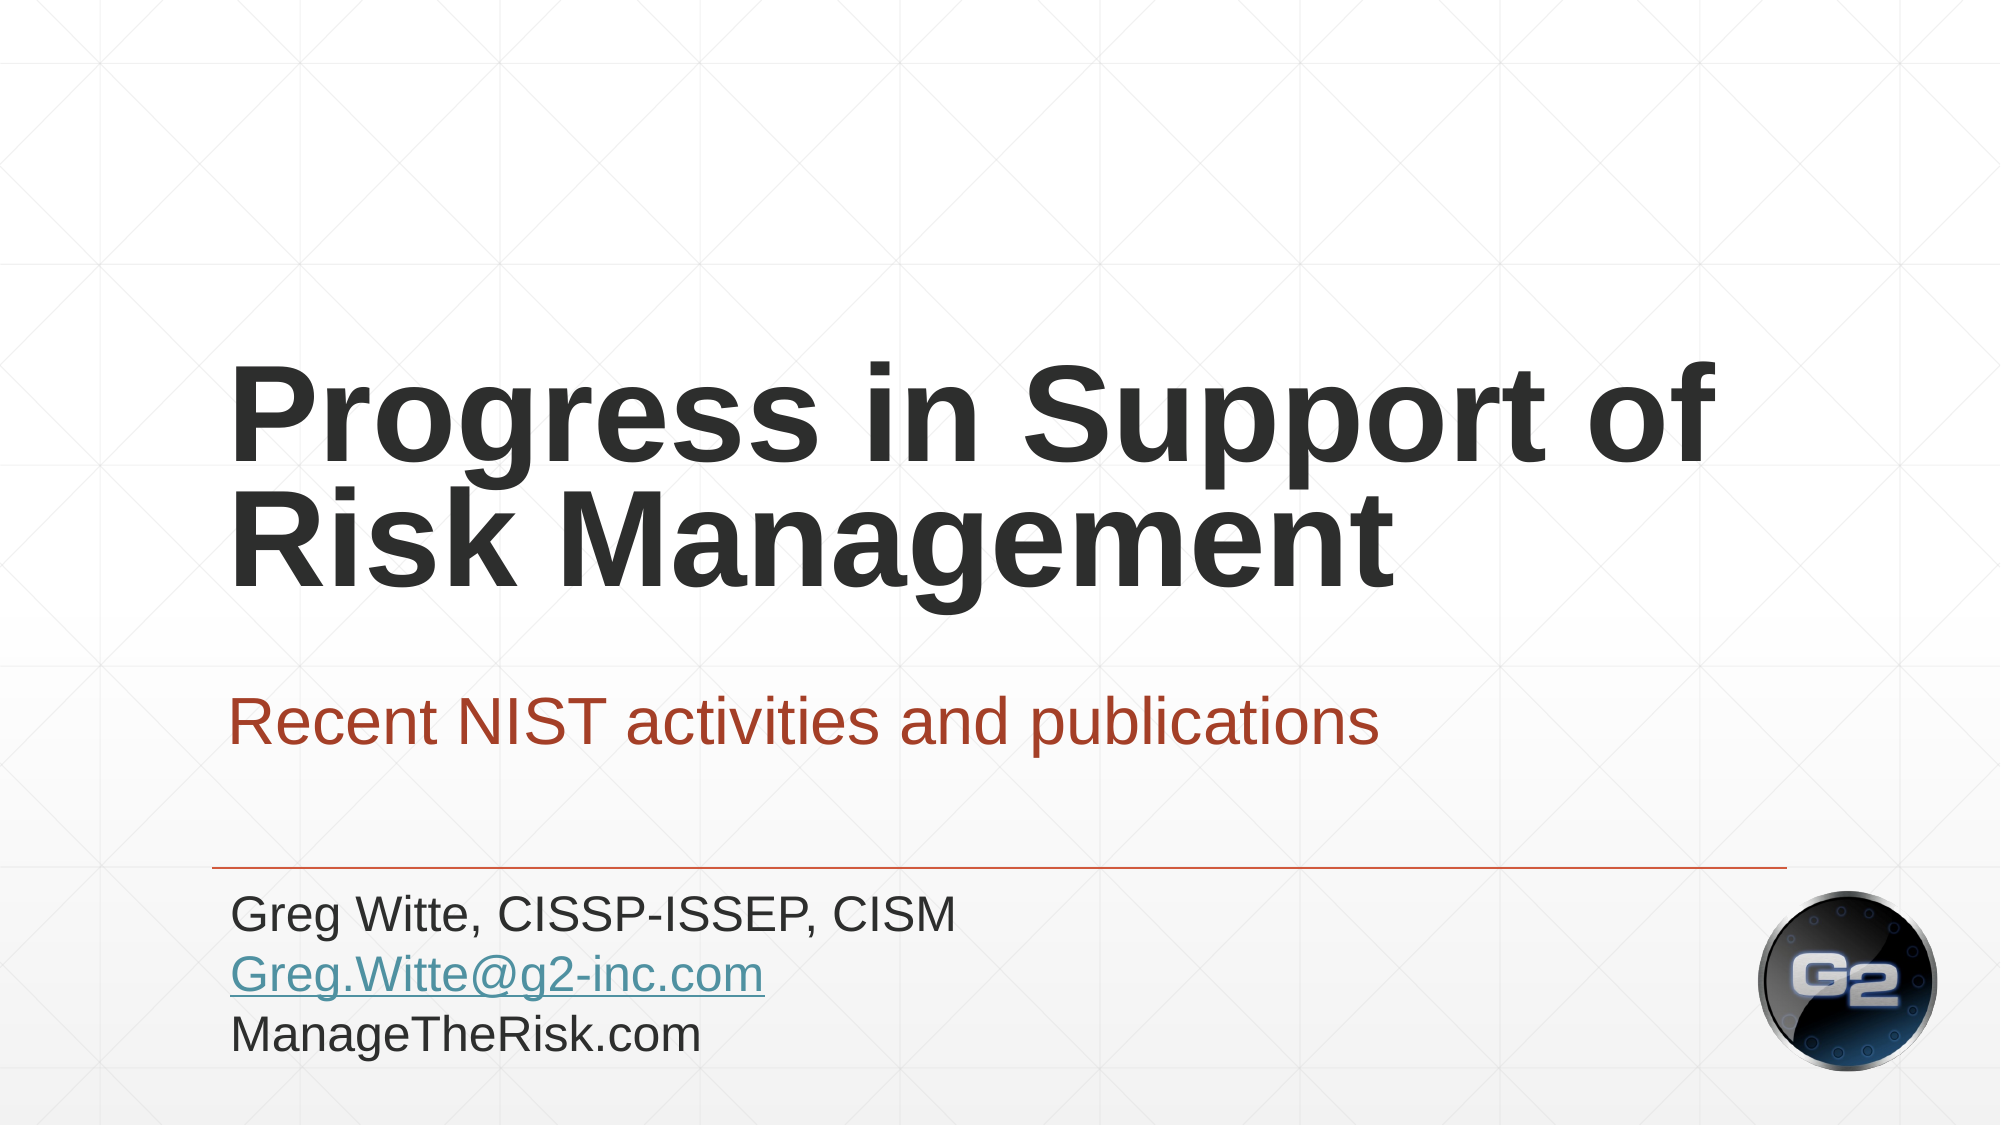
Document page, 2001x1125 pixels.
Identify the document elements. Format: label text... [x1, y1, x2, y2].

picture [1757, 890, 1938, 1072]
text_box Greg Witte, CISSP-ISSEP, CISM Greg.Witte@g2-inc.com ManageTheRisk.com [215, 874, 973, 1070]
subtitle Recent NIST activities and publications [212, 680, 1788, 755]
title Progress in Support of Risk Management [212, 267, 1788, 619]
